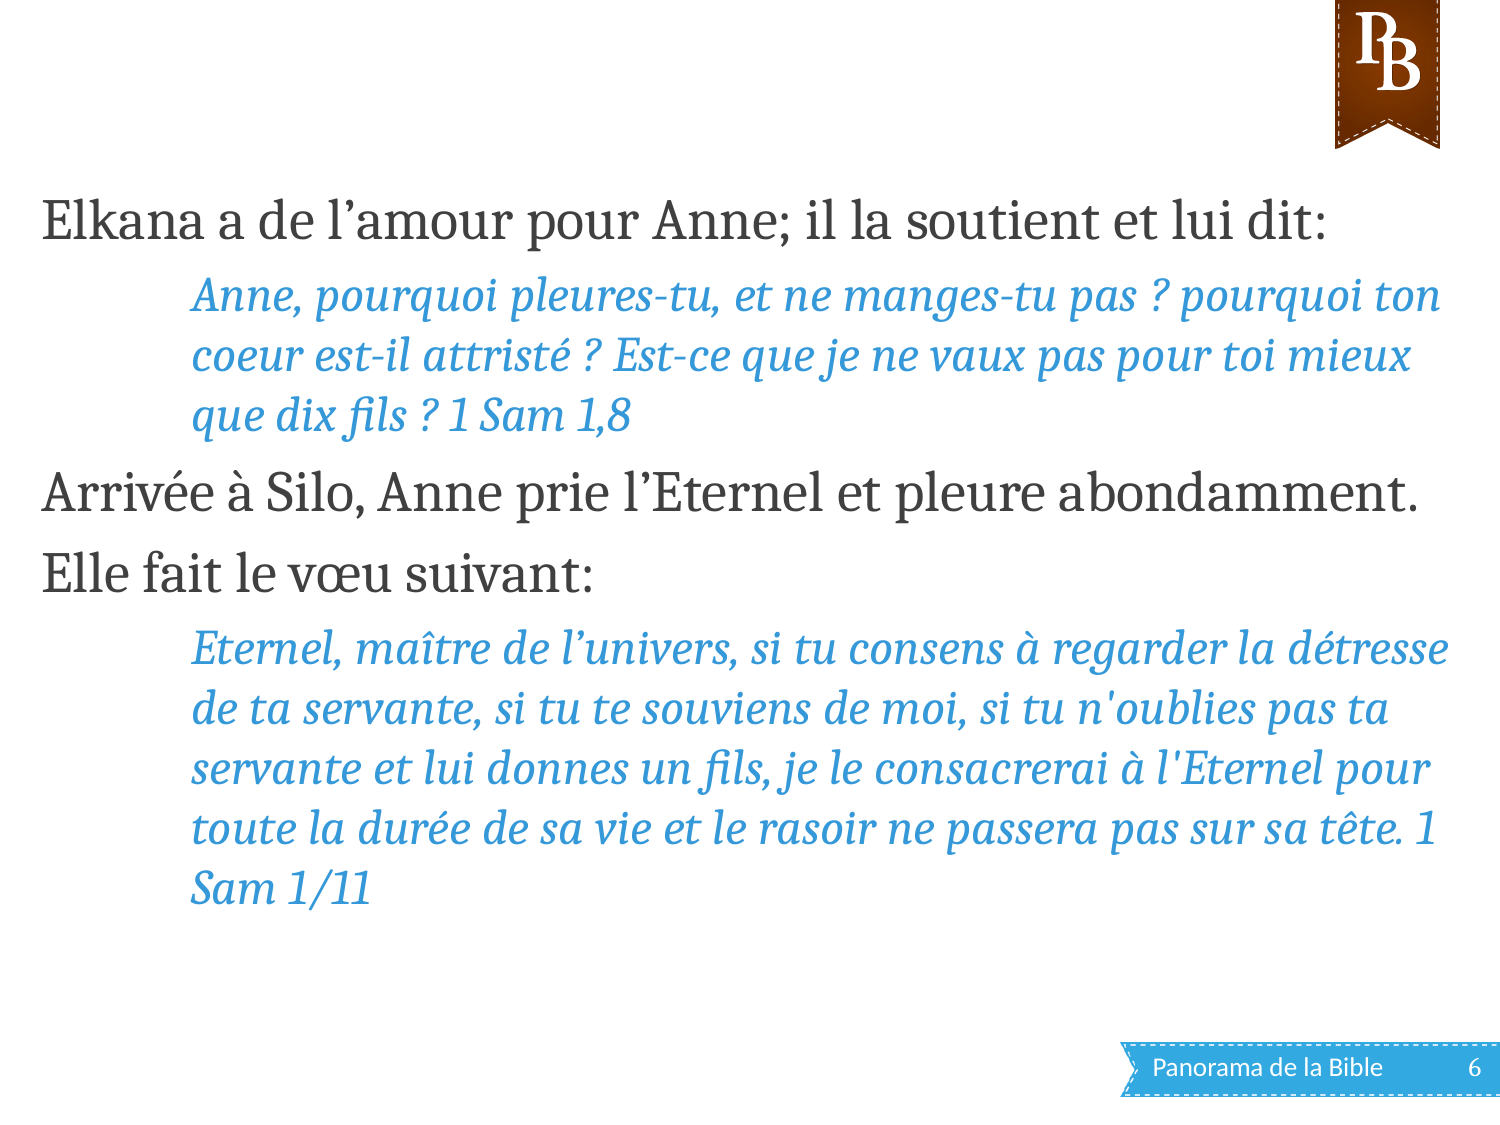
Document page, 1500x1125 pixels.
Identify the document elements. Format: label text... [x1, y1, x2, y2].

picture [1120, 1042, 1500, 1097]
list Elkana a de l’amour pour Anne; il la soutient et lui dit: Anne, pourquoi pleures-tu, et ne manges-tu pas ? pourquoi ton coeur est-il attristé ? Est-ce que je ne vaux pas pour toi mieux que dix fils ? 1 Sam 1,8 Arrivée à Silo, Anne prie l’Eternel et pleure abondamment. Elle fait le vœu suivant: Eternel, maître de l’univers, si tu consens à regarder la détresse de ta servante, si tu te souviens de moi, si tu n'oublies pas ta servante et lui donnes un fils, je le consacrerai à l'Eternel pour toute la durée de sa vie et le rasoir ne passera pas sur sa tête. 1 Sam 1/11 [26, 173, 1468, 1023]
picture [1335, 0, 1440, 149]
